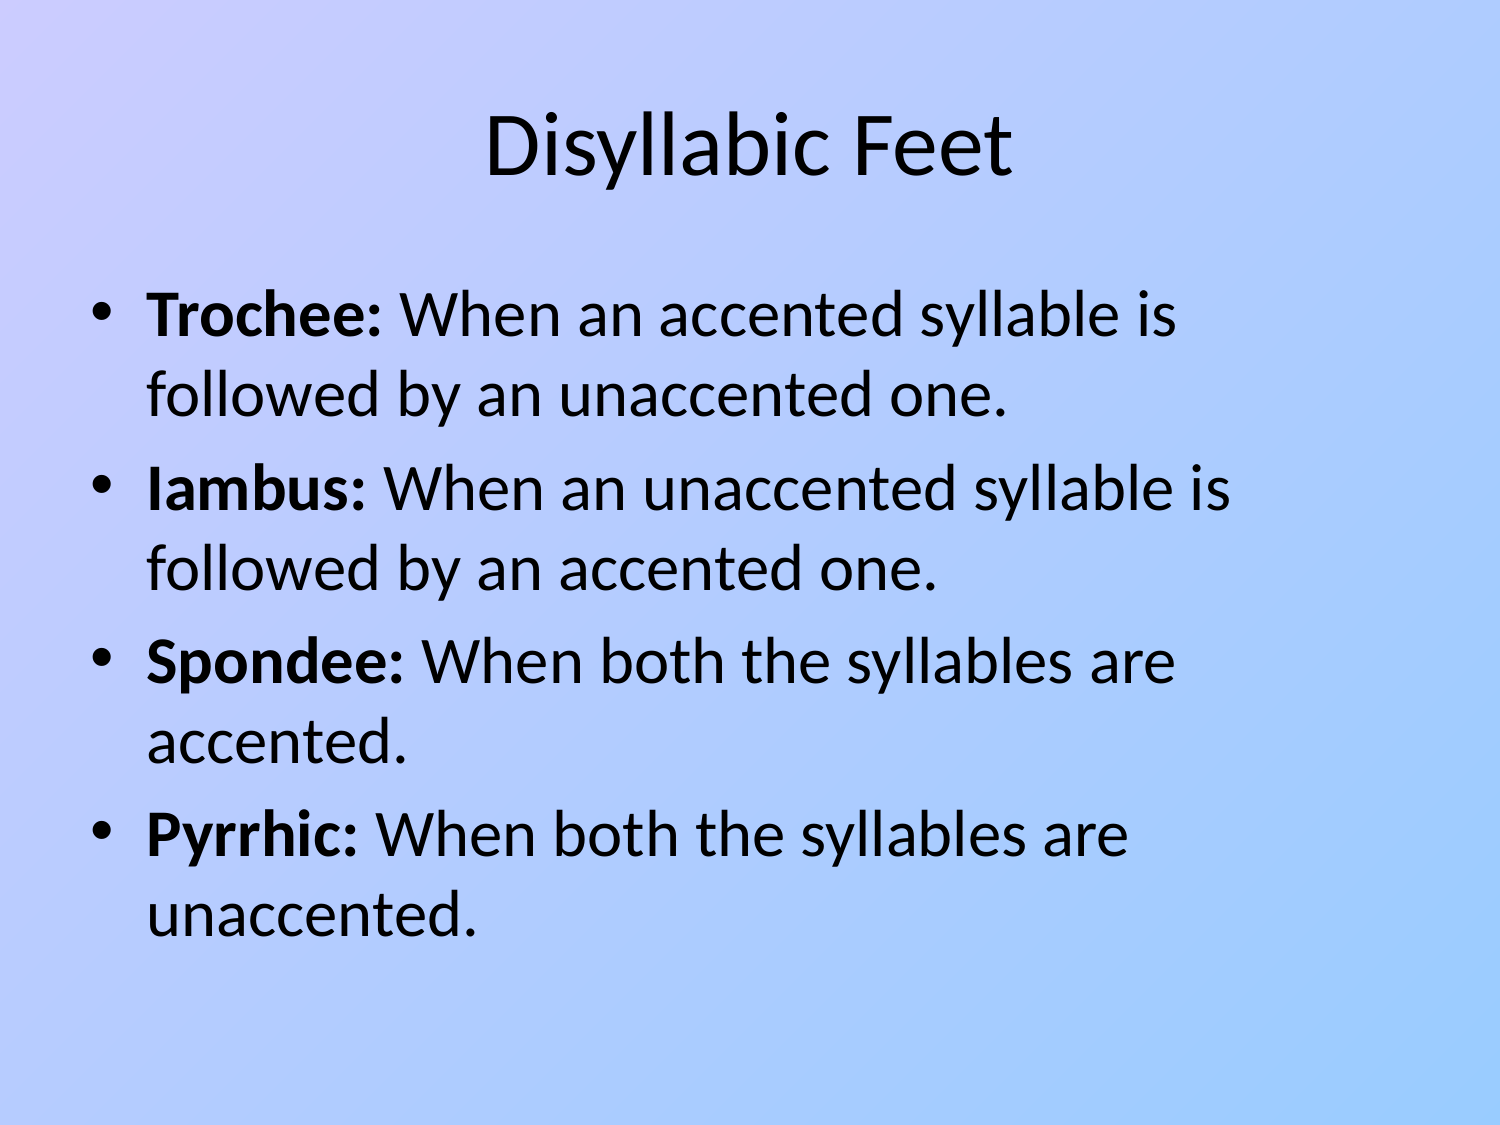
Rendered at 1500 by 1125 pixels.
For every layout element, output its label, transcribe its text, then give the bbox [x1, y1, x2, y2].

title Disyllabic Feet [75, 45, 1425, 233]
list Trochee: When an accented syllable is followed by an unaccented one. Iambus: When an unaccented syllable is followed by an accented one. Spondee: When both the syllables are accented. Pyrrhic: When both the syllables are unaccented. [75, 262, 1425, 1005]
